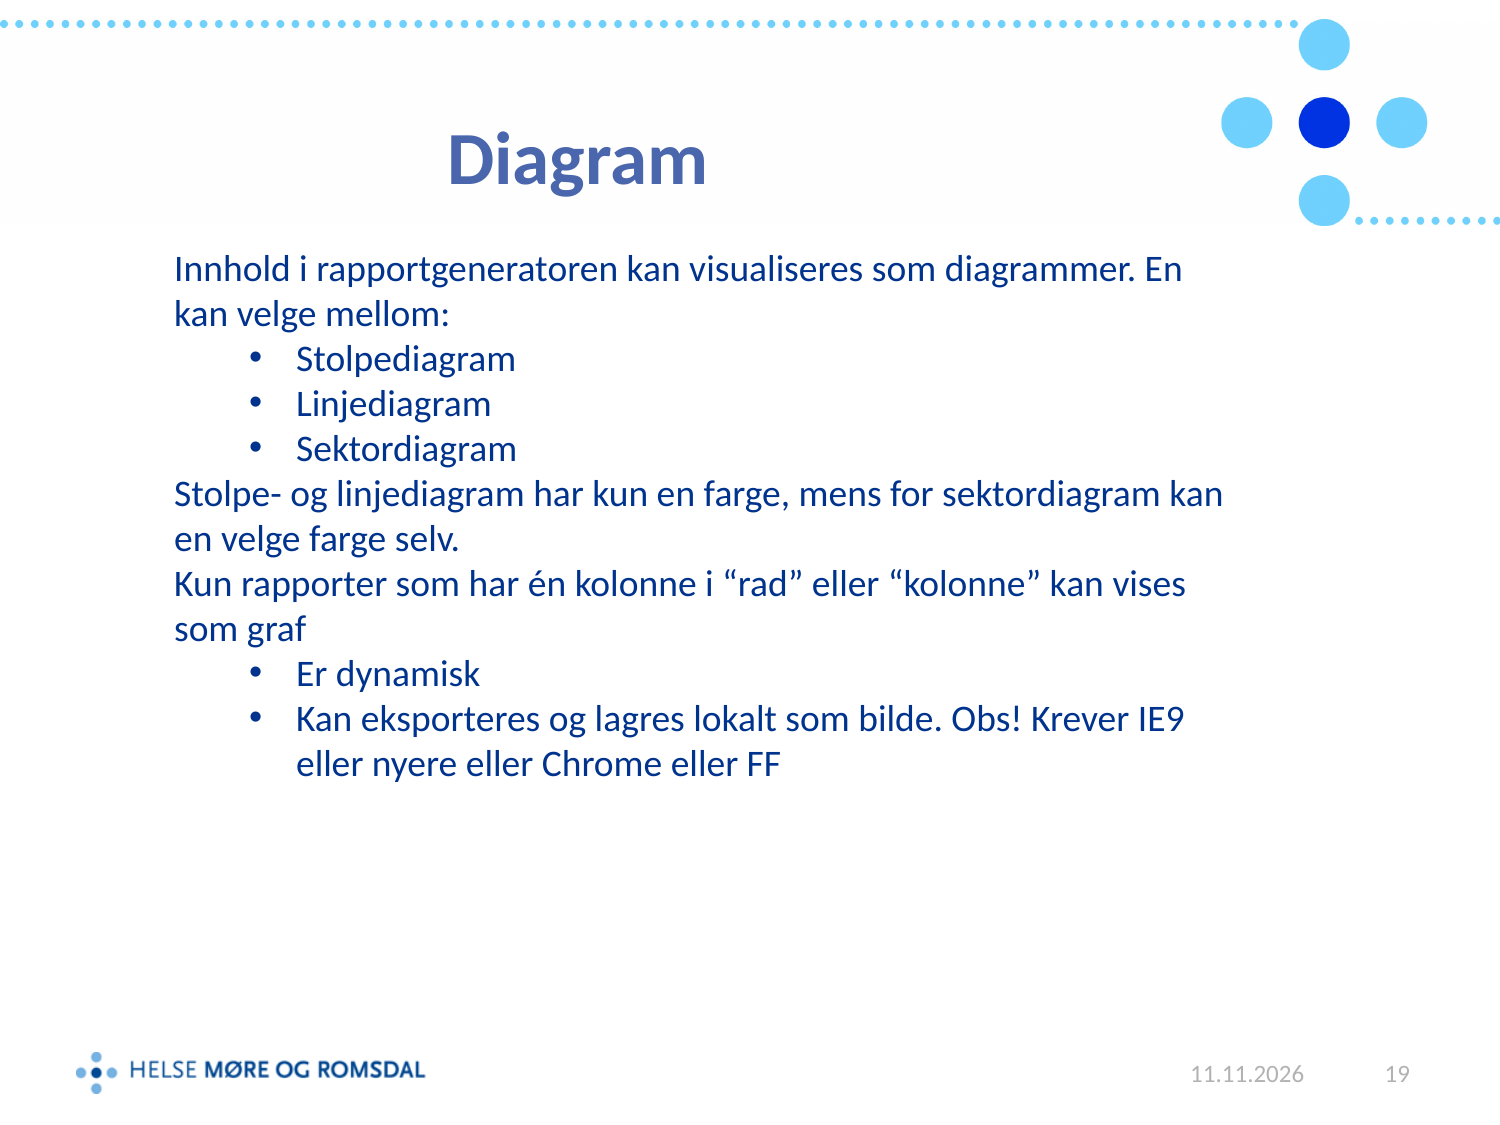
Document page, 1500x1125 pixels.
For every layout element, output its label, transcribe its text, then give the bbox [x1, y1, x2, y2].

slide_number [1175, 1042, 1329, 1103]
picture [76, 1052, 455, 1094]
slide_number 19 [1352, 1042, 1425, 1103]
text_box Innhold i rapportgeneratoren kan visualiseres som diagrammer. En kan velge mellom: Stolpediagram Linjediagram Sektordiagram Stolpe- og linjediagram har kun en farge, mens for sektordiagram kan en velge farge selv. Kun rapporter som har én kolonne i “rad” eller “kolonne” kan vises som graf Er dynamisk Kan eksporteres og lagres lokalt som bilde. Obs! Krever IE9 eller nyere eller Chrome eller FF [159, 236, 1258, 792]
text_box Diagram [432, 101, 724, 207]
picture [0, 19, 1500, 226]
